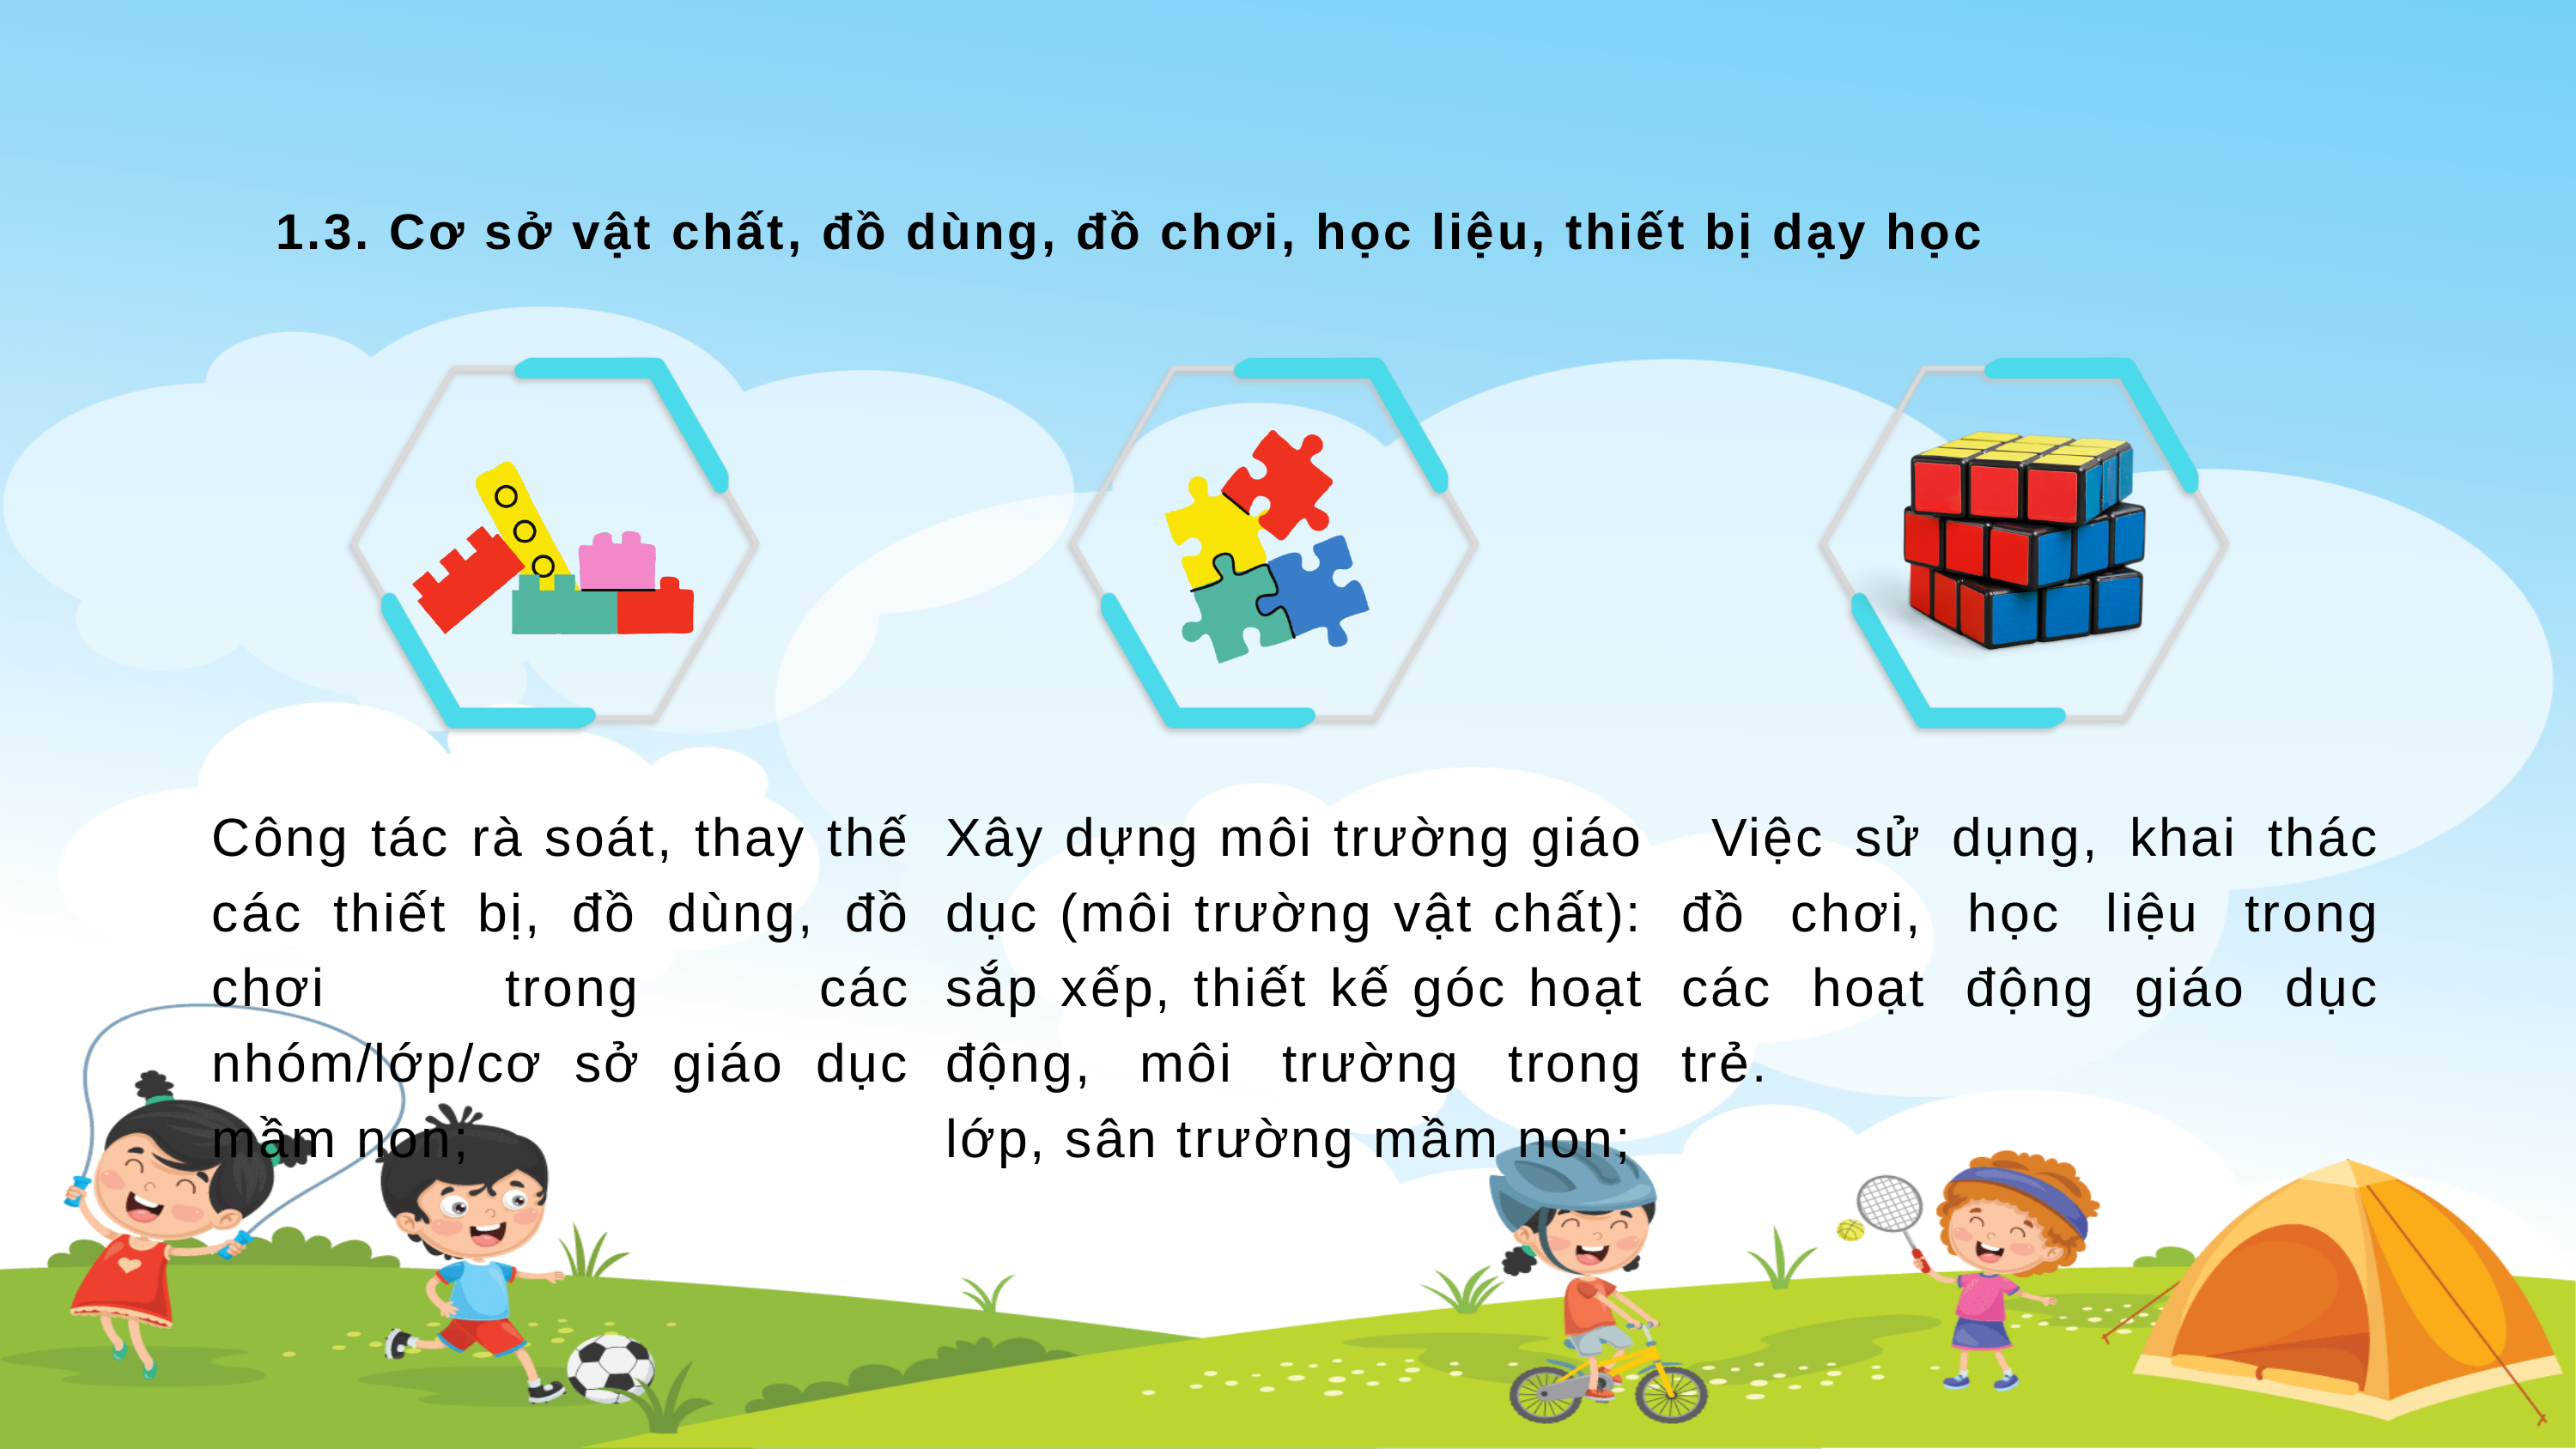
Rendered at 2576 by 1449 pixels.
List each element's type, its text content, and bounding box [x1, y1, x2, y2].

text_box Việc sử dụng, khai thác đồ chơi, học liệu trong các hoạt động giáo dục trẻ. [1681, 791, 2382, 1168]
text_box Xây dựng môi trường giáo dục (môi trường vật chất): sắp xếp, thiết kế góc hoạt động, môi trường trong lớp, sân trường mầm non; [945, 791, 1645, 1168]
text_box 1.3. Cơ sở vật chất, đồ dùng, đồ chơi, học liệu, thiết bị dạy học [275, 191, 2463, 260]
picture [0, 0, 2576, 1449]
text_box Công tác rà soát, thay thế các thiết bị, đồ dùng, đồ chơi trong các nhóm/lớp/cơ sở giáo dục mầm non; [211, 791, 912, 1168]
